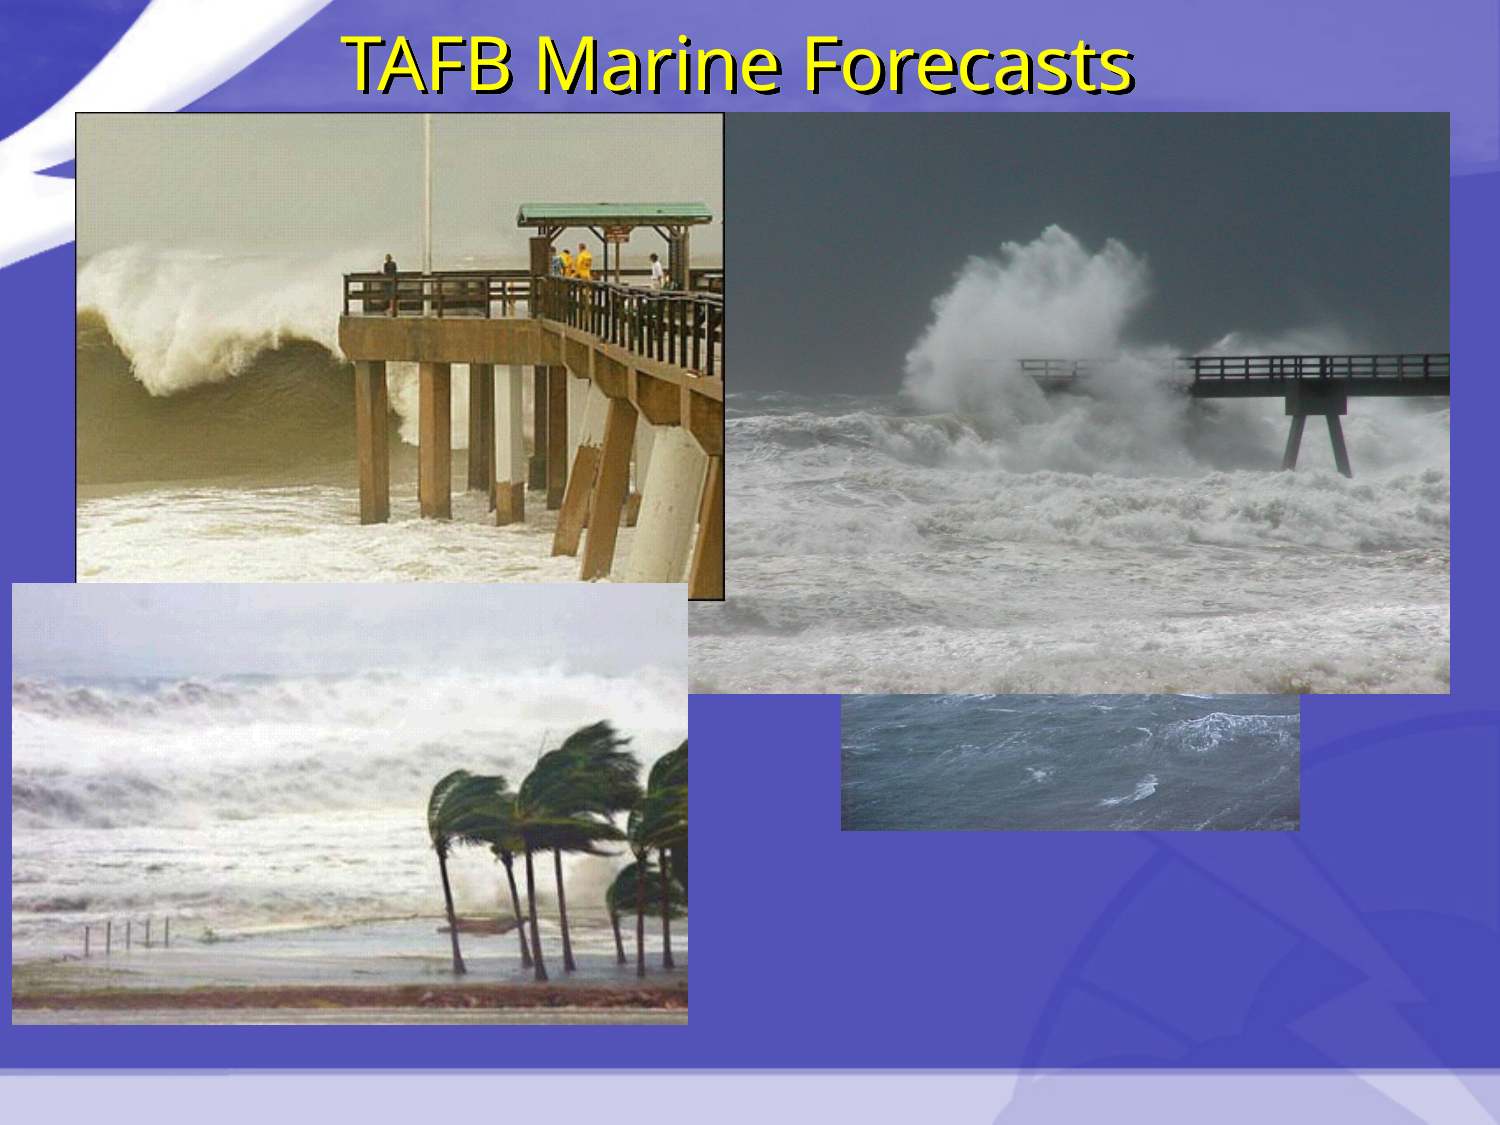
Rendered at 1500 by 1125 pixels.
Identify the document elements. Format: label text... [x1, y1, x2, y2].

text_box TAFB Marine Forecasts [99, 12, 1375, 110]
picture [12, 112, 726, 1026]
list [840, 703, 1301, 832]
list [691, 112, 1451, 694]
